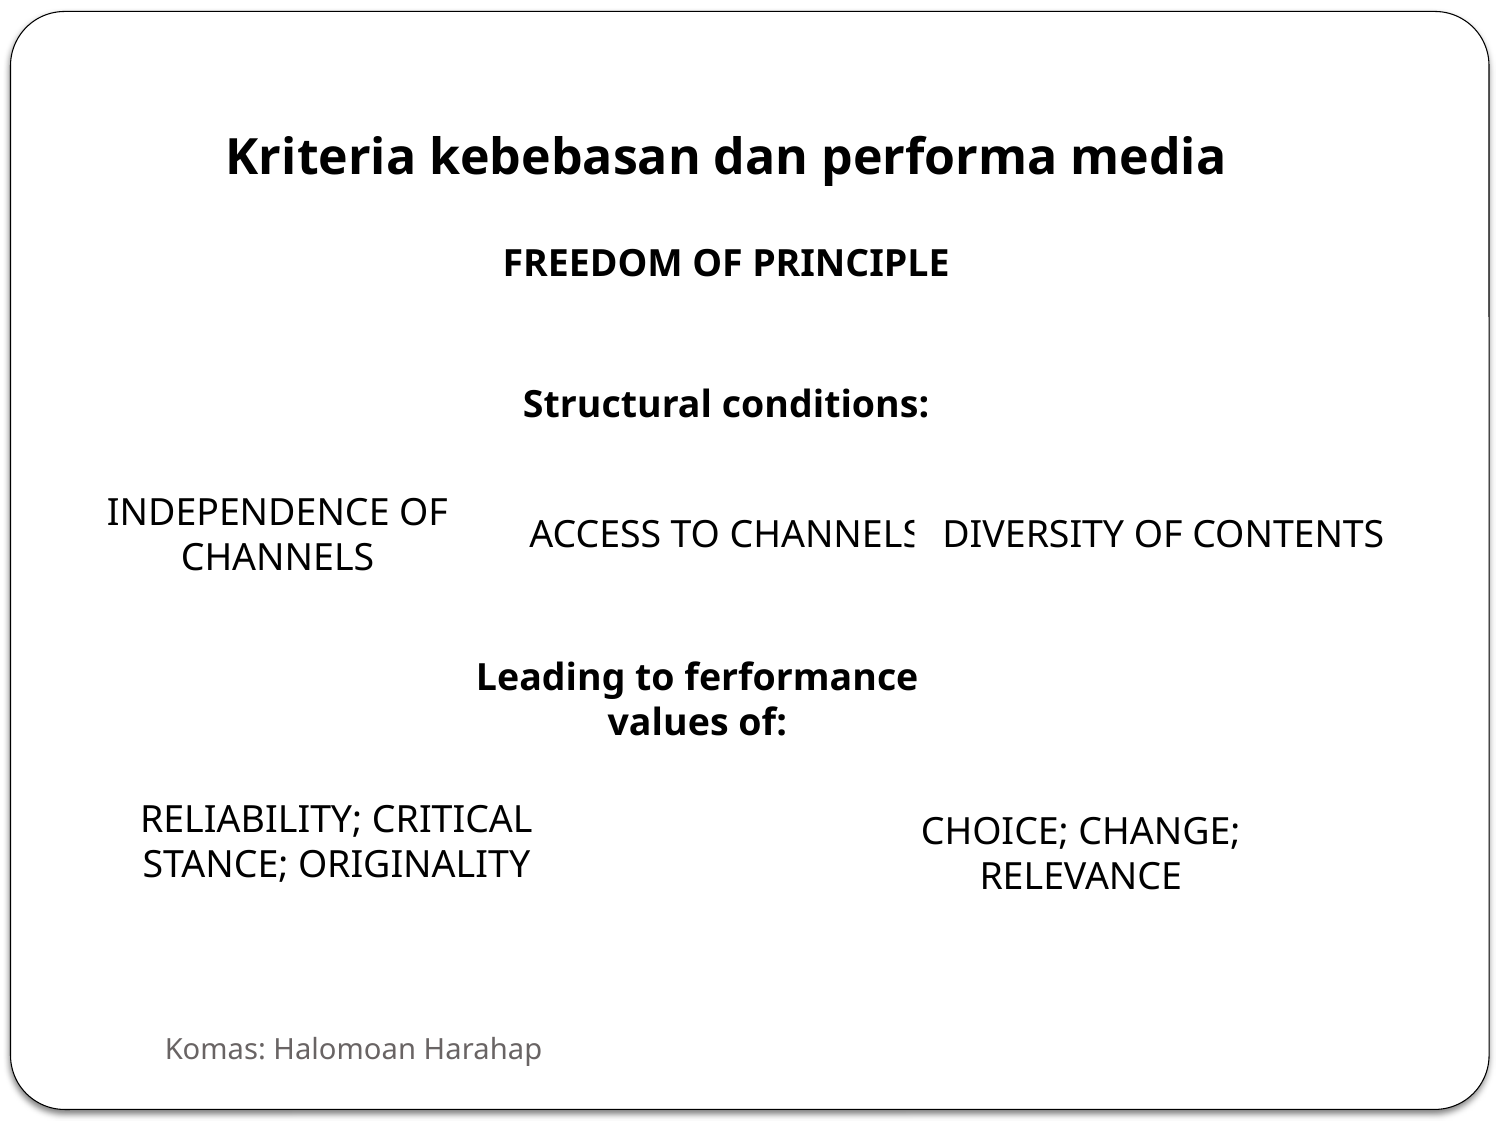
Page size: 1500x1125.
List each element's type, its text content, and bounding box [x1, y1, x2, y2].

text_box ACCESS TO CHANNELS [477, 466, 935, 599]
text_box FREEDOM OF PRINCIPLE [477, 198, 976, 328]
text_box INDEPENDENCE OF CHANNELS [28, 466, 498, 599]
footer Komas: Halomoan Harahap [150, 1012, 800, 1088]
text_box CHOICE; CHANGE; RELEVANCE [831, 785, 1330, 918]
text_box Structural conditions: [477, 336, 976, 466]
text_box DIVERSITY OF CONTENTS [914, 466, 1413, 599]
text_box RELIABILITY; CRITICAL STANCE; ORIGINALITY [87, 773, 586, 906]
text_box Kriteria kebebasan dan performa media [63, 112, 1389, 198]
text_box Leading to ferformance values of: [394, 632, 1001, 765]
